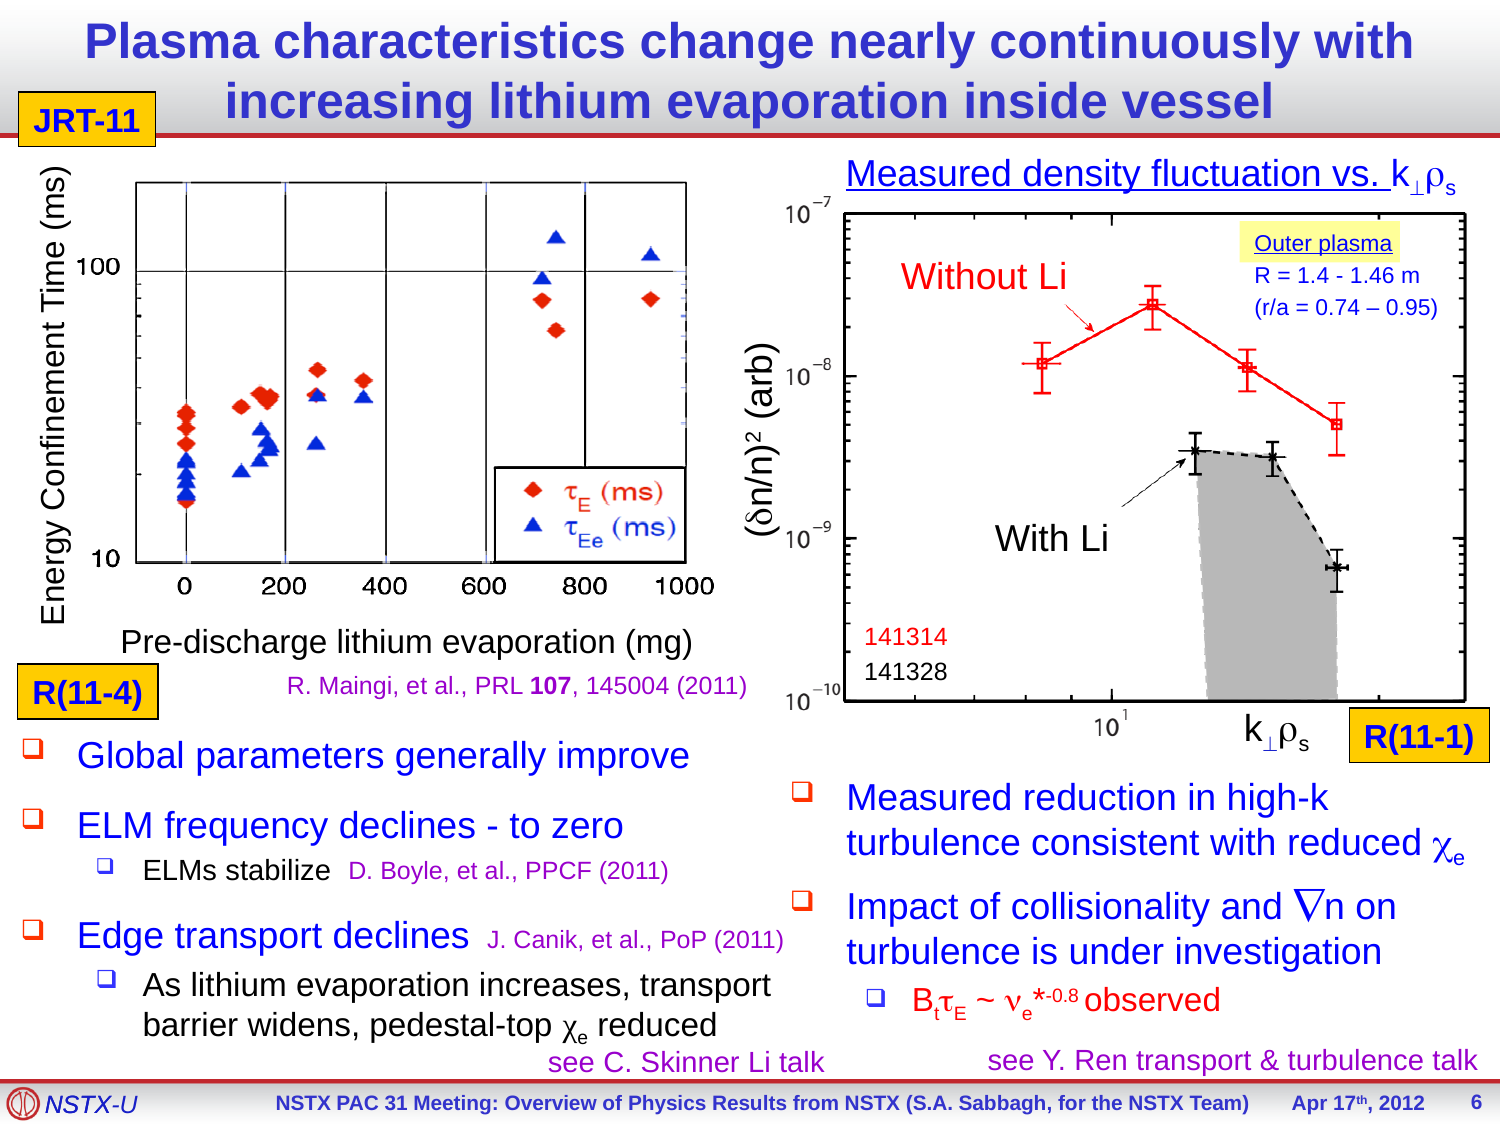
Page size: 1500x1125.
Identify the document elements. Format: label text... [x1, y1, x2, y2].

text_box see C. Skinner Li talk [524, 1036, 842, 1086]
text_box Measured density fluctuation vs. k^rs [845, 148, 1493, 171]
text_box Global parameters generally improve ELM frequency declines - to zero ELMs stabilize Edge transport declines As lithium evaporation increases, transport barrier widens, pedestal-top χe reduced [5, 723, 832, 1088]
text_box J. Canik, et al., PoP (2011) [472, 915, 813, 961]
text_box see Y. Ren transport & turbulence talk [972, 1034, 1497, 1084]
text_box k^rs [1229, 746, 1325, 763]
text_box JRT-11 [18, 92, 156, 147]
title Plasma characteristics change nearly continuously with increasing lithium evaporation inside vessel [0, 1, 1500, 135]
text_box R(11-1) [1349, 746, 1490, 763]
picture [731, 171, 1493, 738]
text_box D. Boyle, et al., PPCF (2011) [333, 847, 706, 893]
picture [74, 177, 726, 609]
list Measured reduction in high-k turbulence consistent with reduced ce Impact of collisionality and Ñn on turbulence is under investigation BttE ~ ne*-0.8 observed [832, 765, 1493, 1059]
text_box Pre-discharge lithium evaporation (mg) [105, 617, 710, 668]
text_box R(11-4) [17, 664, 159, 719]
text_box R. Maingi, et al., PRL 107, 145004 (2011) [272, 662, 726, 708]
picture [0, 1079, 1500, 1125]
text_box Energy Confinement Time (ms) [23, 147, 78, 641]
slide_number 6 [1372, 1088, 1498, 1114]
